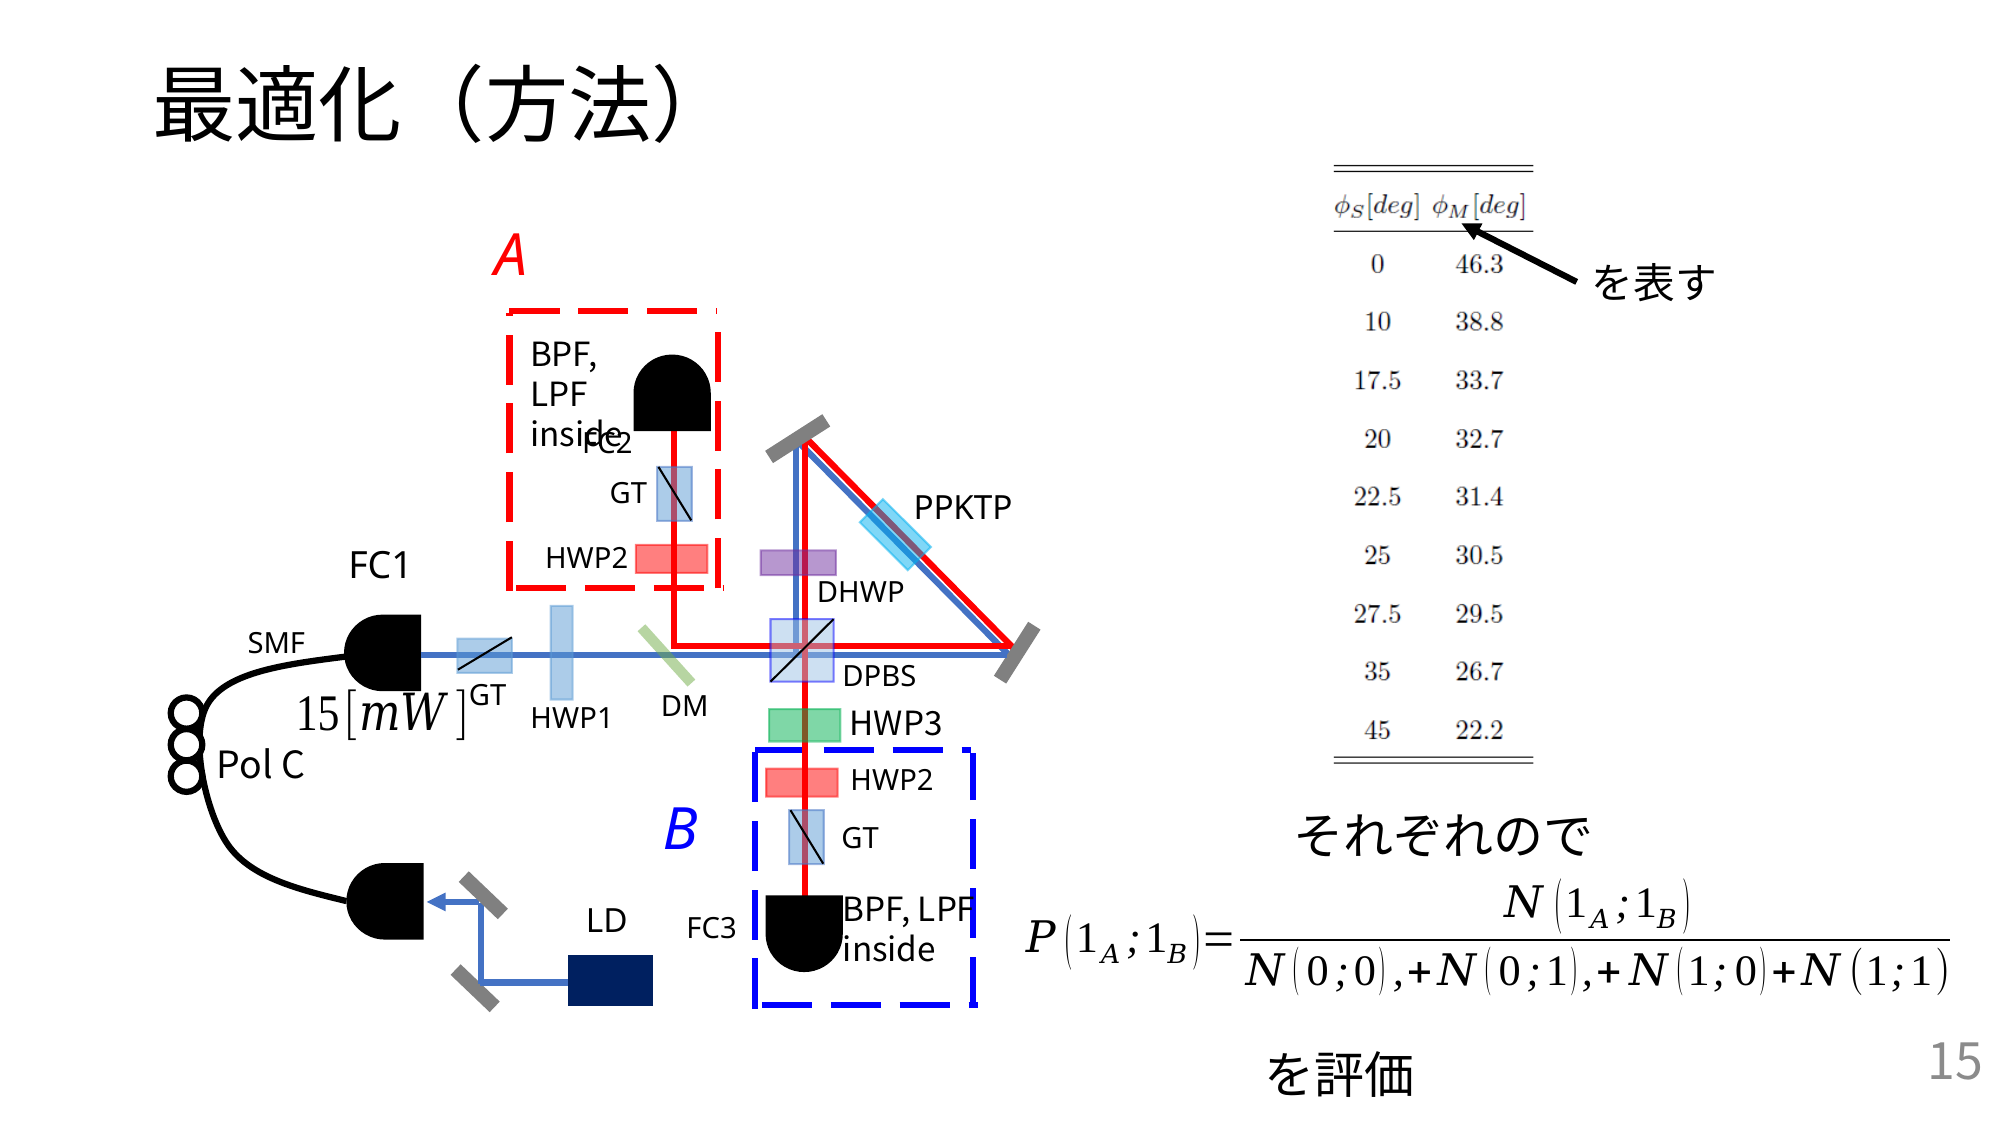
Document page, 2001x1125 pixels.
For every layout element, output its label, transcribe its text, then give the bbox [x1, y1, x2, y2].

slide_number 14 [1548, 1036, 1999, 1096]
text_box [170, 209, 1051, 1113]
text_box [1461, 223, 1550, 283]
text_box を評価 [1249, 1036, 1430, 1111]
picture [1321, 151, 1544, 779]
